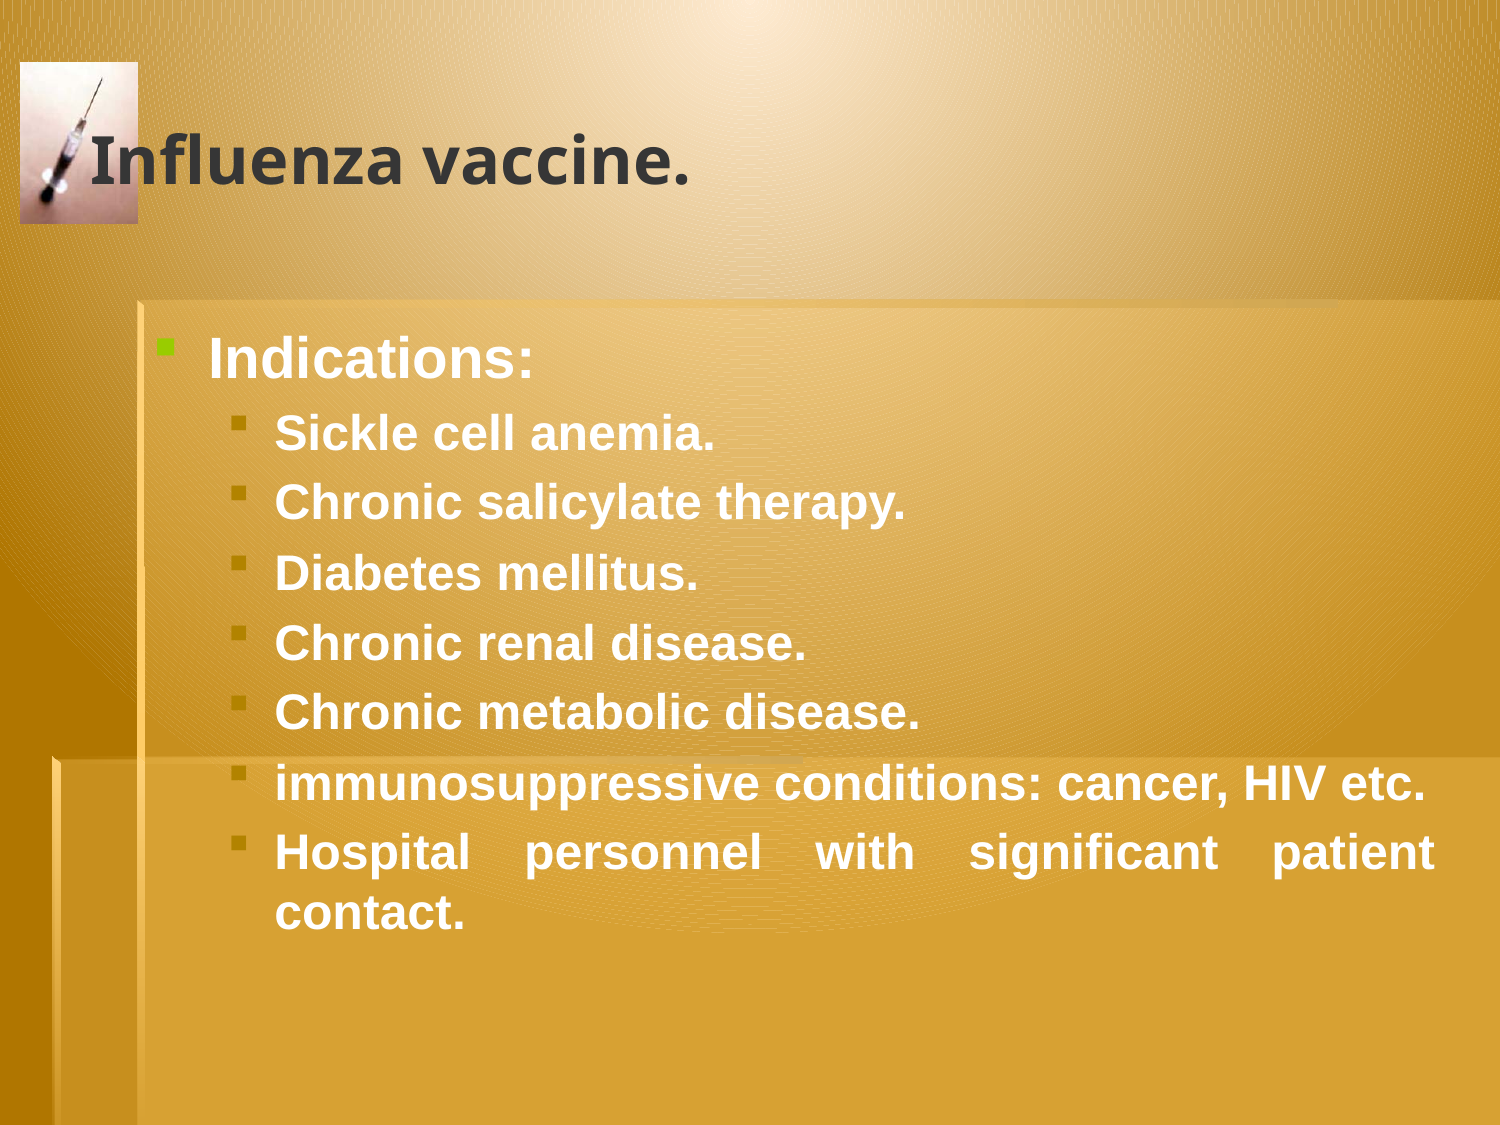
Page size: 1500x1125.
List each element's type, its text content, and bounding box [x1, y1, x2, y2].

picture [20, 62, 74, 224]
title Influenza vaccine. [74, 39, 1451, 276]
list Indications: Sickle cell anemia. Chronic salicylate therapy. Diabetes mellitus. Chronic renal disease. Chronic metabolic disease. immunosuppressive conditions: cancer, HIV etc. Hospital personnel with significant patient contact. [137, 312, 1452, 1001]
